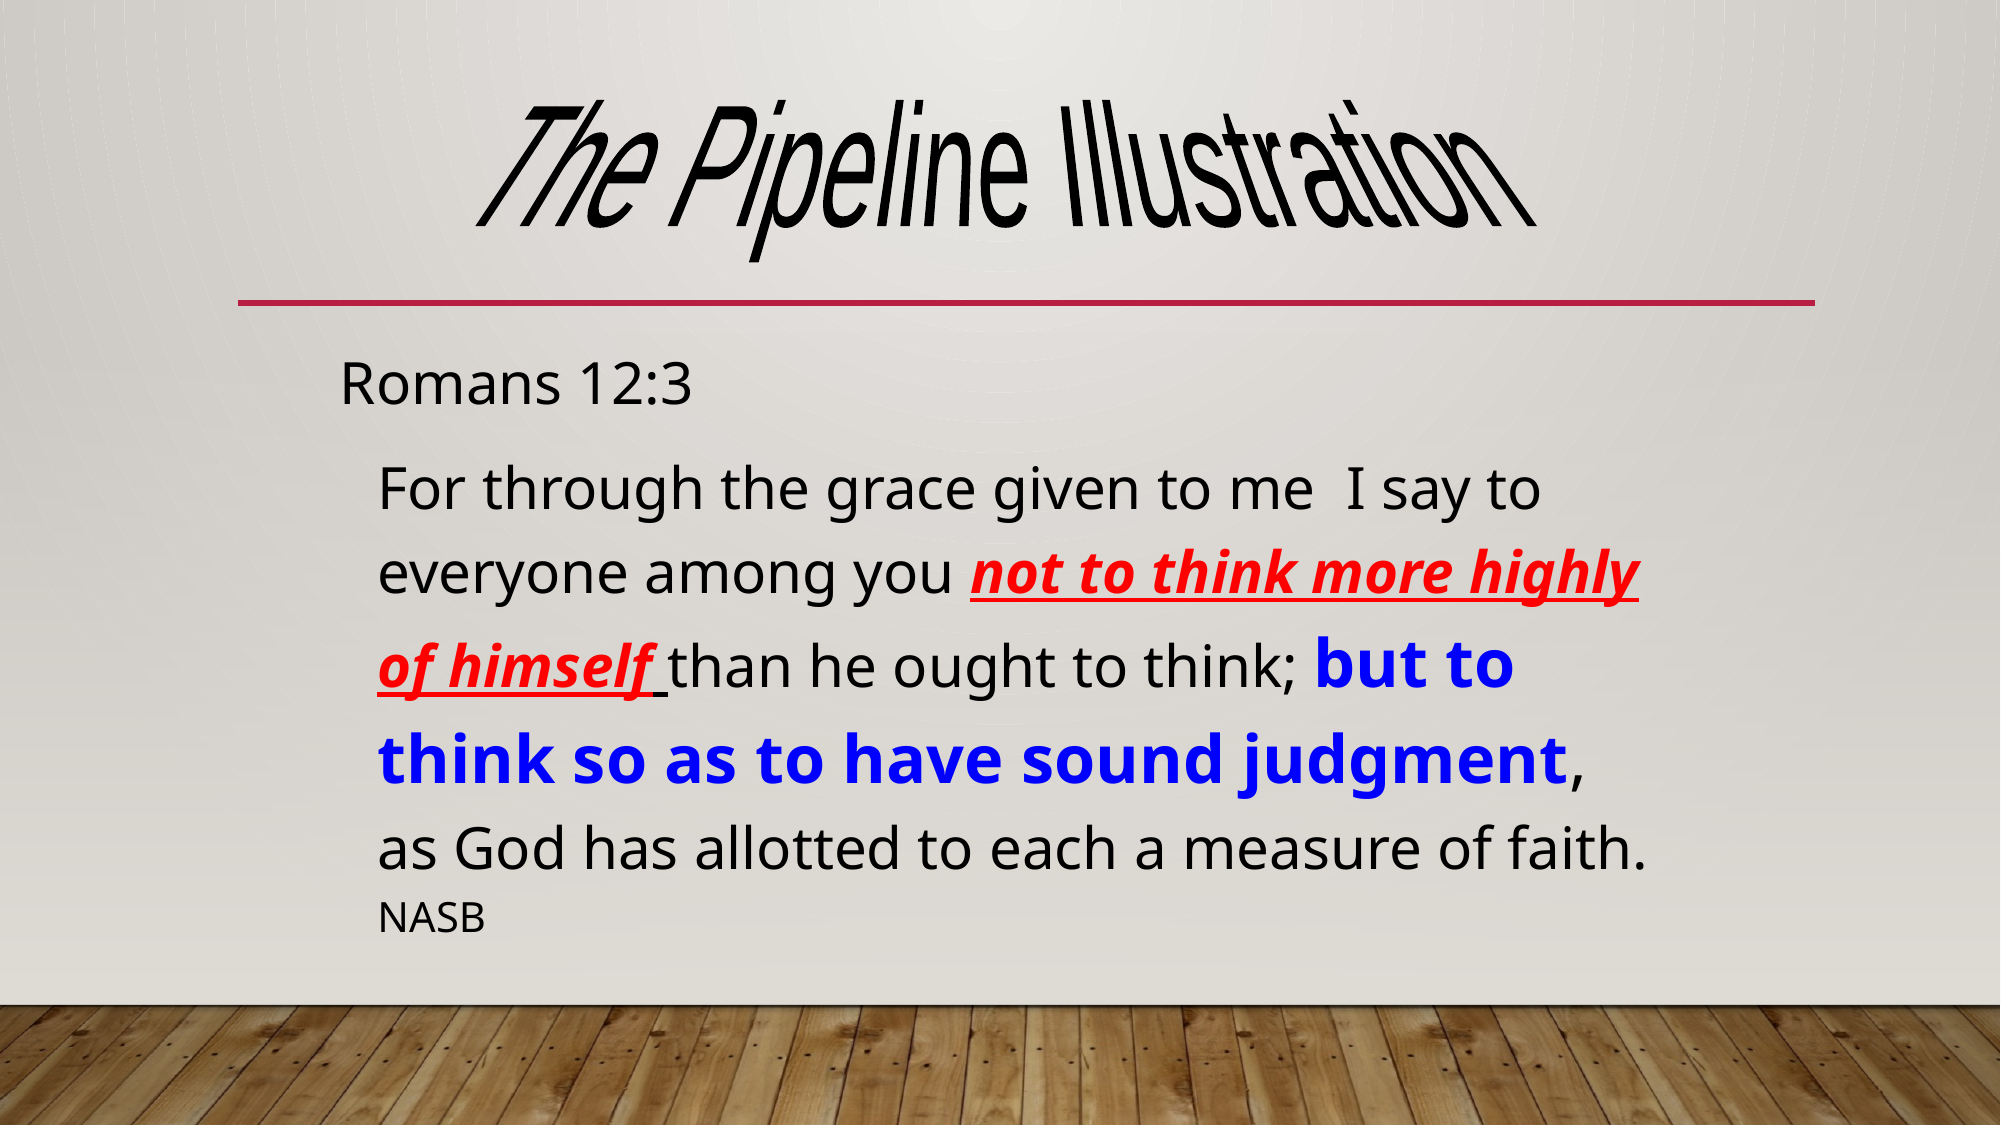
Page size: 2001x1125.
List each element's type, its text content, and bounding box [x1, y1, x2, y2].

picture [0, 1005, 2000, 1125]
list Romans 12:3 For through the grace given to me I say to everyone among you not to think more highly of himself than he ought to think; but to think so as to have sound judgment, as God has allotted to each a measure of faith. NASB [324, 324, 1675, 1005]
